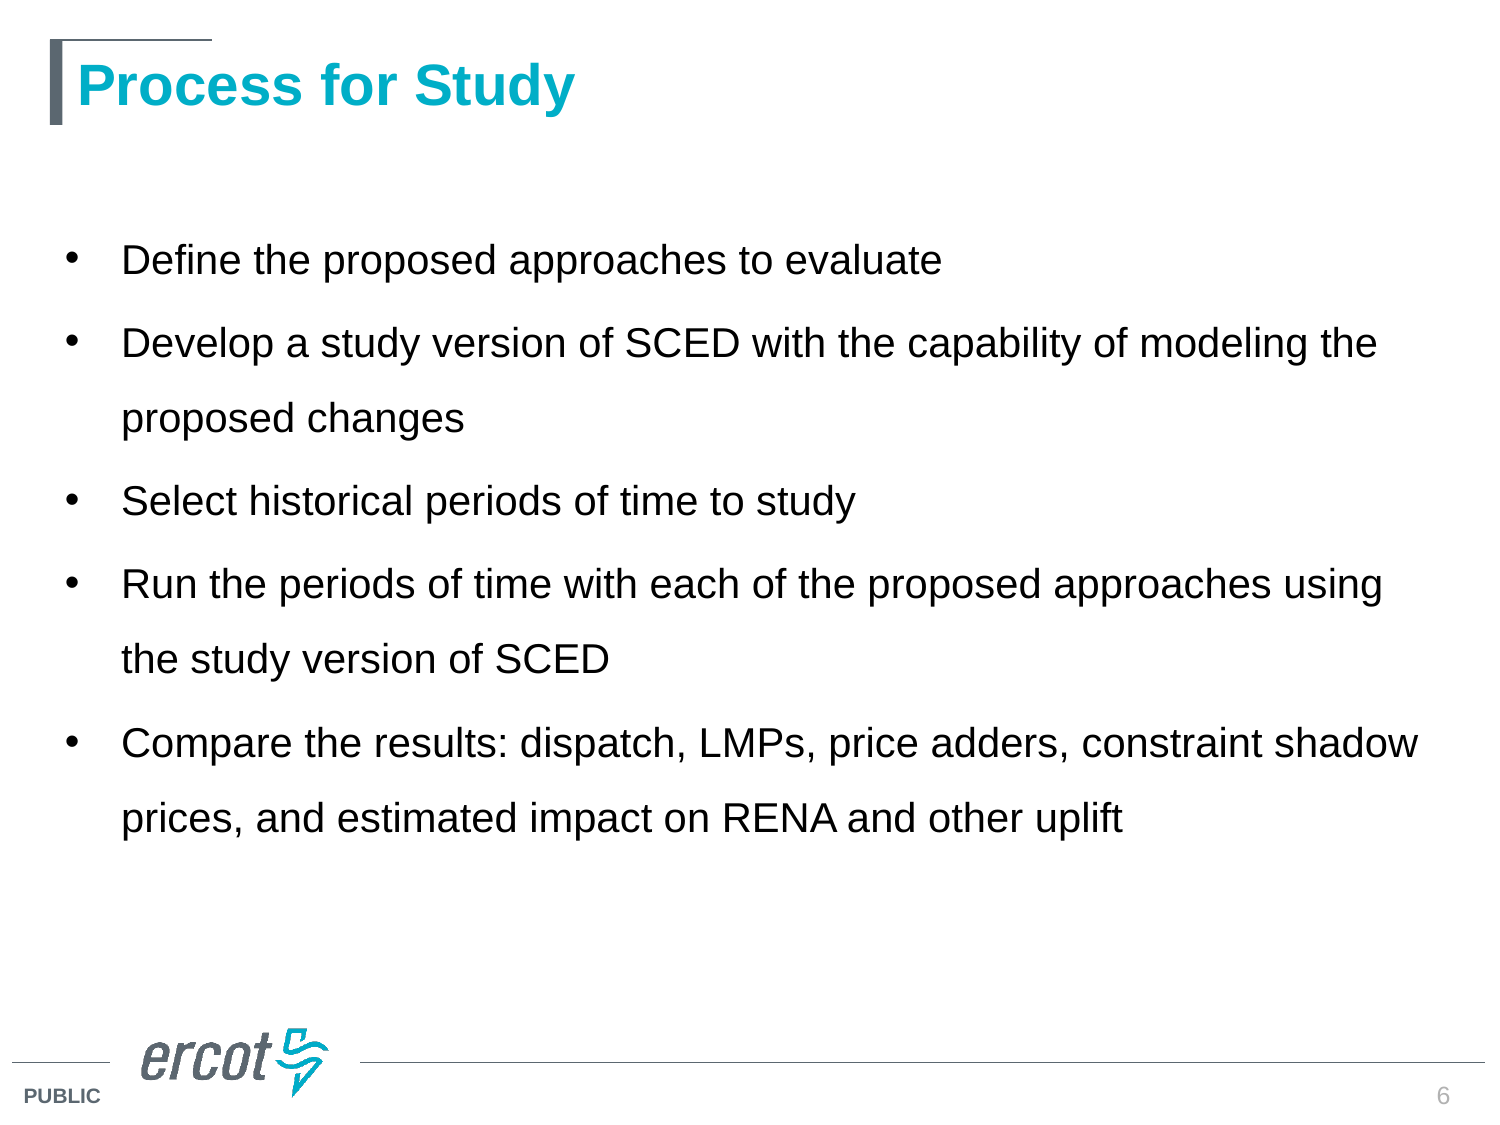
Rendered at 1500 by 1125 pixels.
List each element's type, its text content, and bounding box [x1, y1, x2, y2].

title Process for Study [62, 39, 1450, 125]
list Define the proposed approaches to evaluate Develop a study version of SCED with the capability of modeling the proposed changes Select historical periods of time to study Run the periods of time with each of the proposed approaches using the study version of SCED Compare the results: dispatch, LMPs, price adders, constraint shadow prices, and estimated impact on RENA and other uplift [50, 200, 1450, 1000]
picture [137, 1024, 332, 1100]
slide_number 6 [1400, 1076, 1488, 1113]
